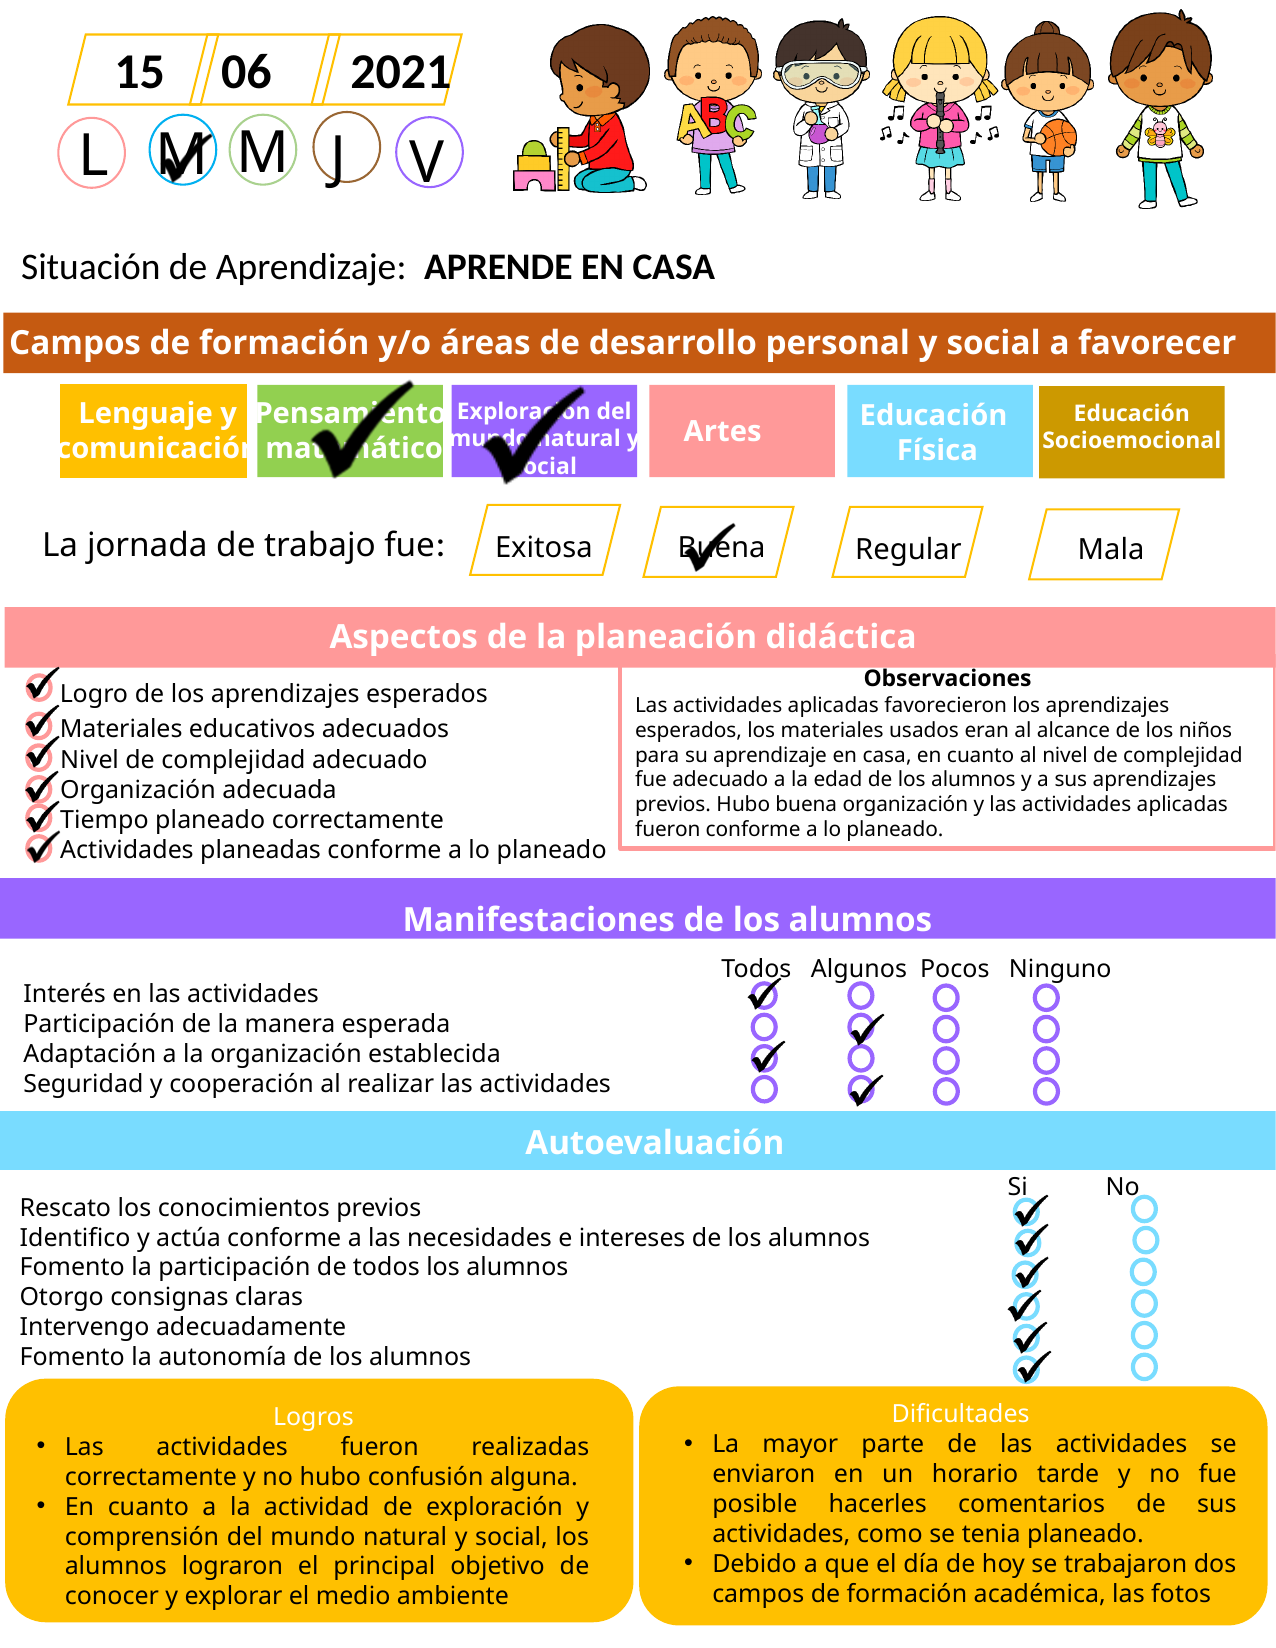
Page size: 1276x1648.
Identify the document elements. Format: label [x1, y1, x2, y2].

text_box [0, 16, 1276, 1626]
picture [658, 502, 749, 593]
picture [259, 339, 613, 528]
picture [730, 963, 790, 1024]
picture [990, 1180, 1060, 1397]
picture [734, 1027, 794, 1087]
picture [1108, 9, 1213, 209]
picture [832, 1000, 893, 1120]
picture [110, 95, 261, 254]
picture [7, 653, 70, 877]
